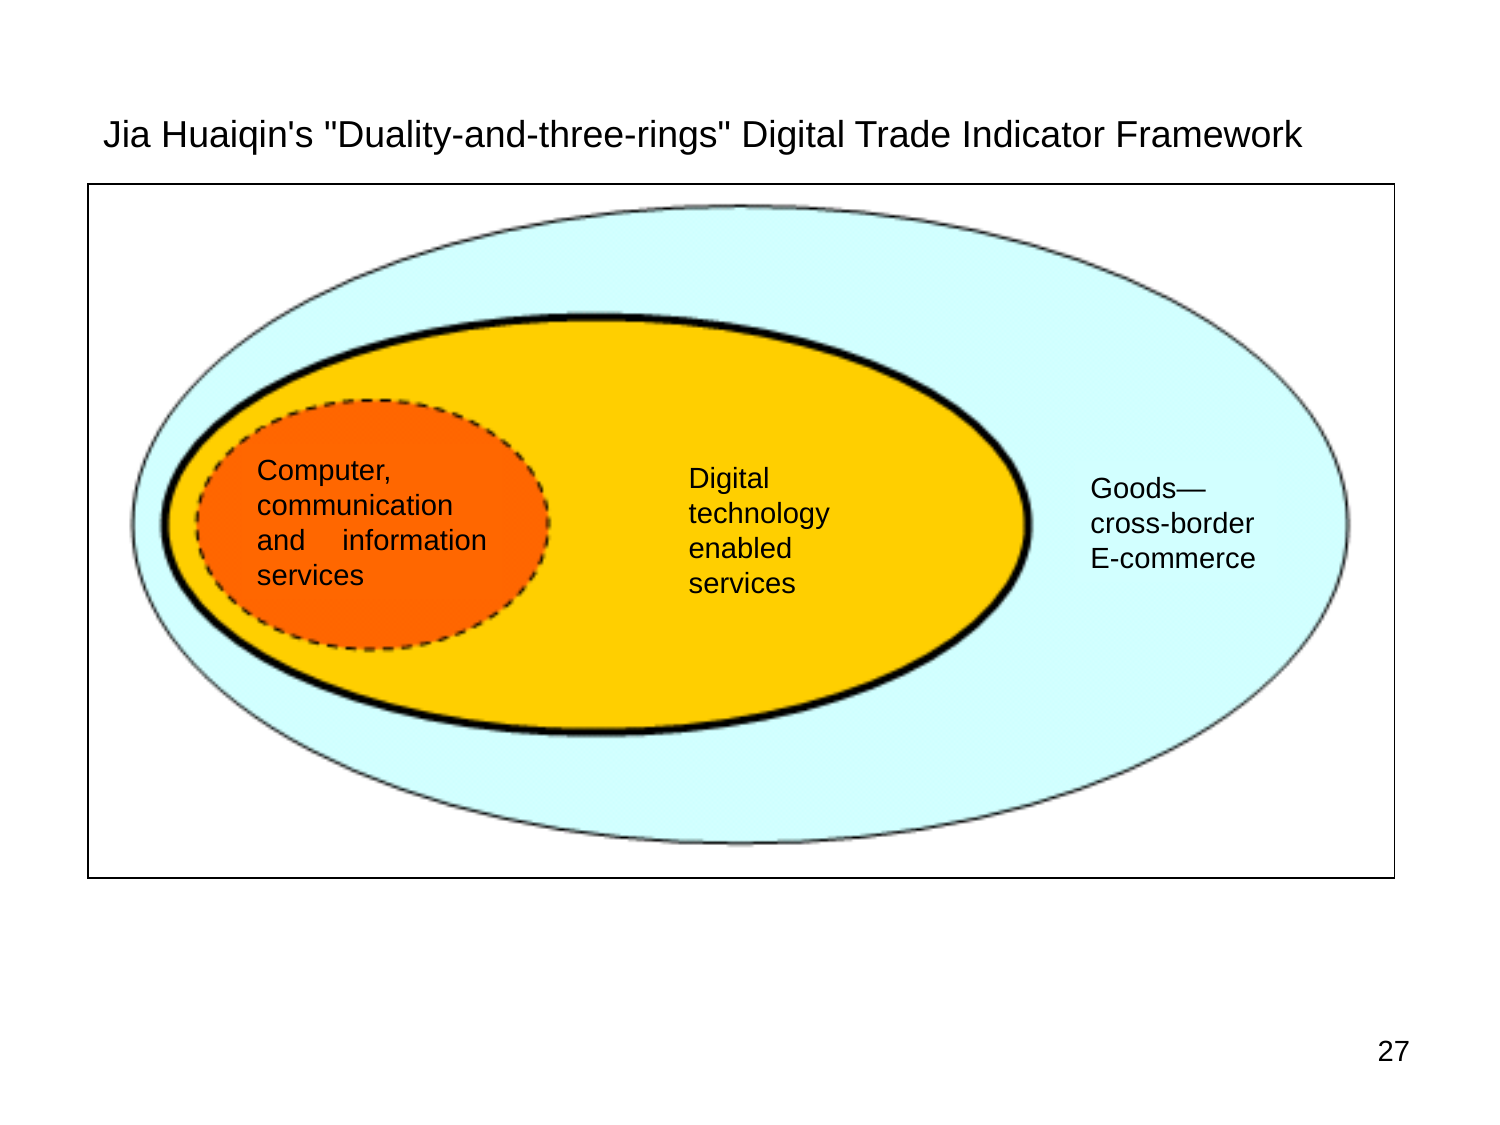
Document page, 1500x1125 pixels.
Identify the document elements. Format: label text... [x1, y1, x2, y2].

picture [88, 184, 1394, 878]
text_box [241, 444, 1277, 610]
text_box Jia Huaiqin's "Duality-and-three-rings" Digital Trade Indicator Framework [88, 90, 1306, 176]
text_box [1074, 1024, 1425, 1103]
